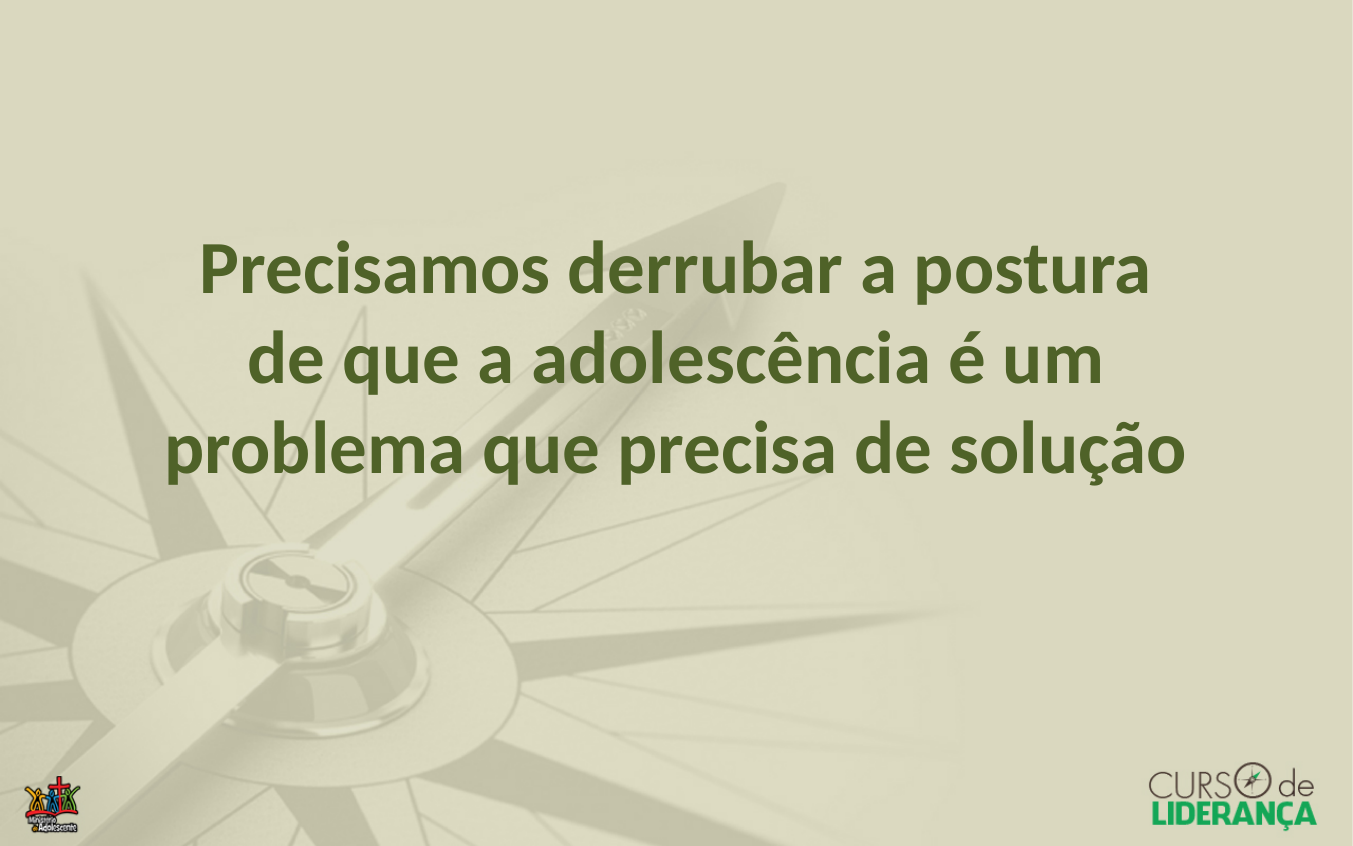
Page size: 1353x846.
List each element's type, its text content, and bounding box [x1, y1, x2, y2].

picture [0, 0, 1353, 846]
title Precisamos derrubar a postura de que a adolescência é um problema que precisa de solução [101, 262, 1252, 444]
